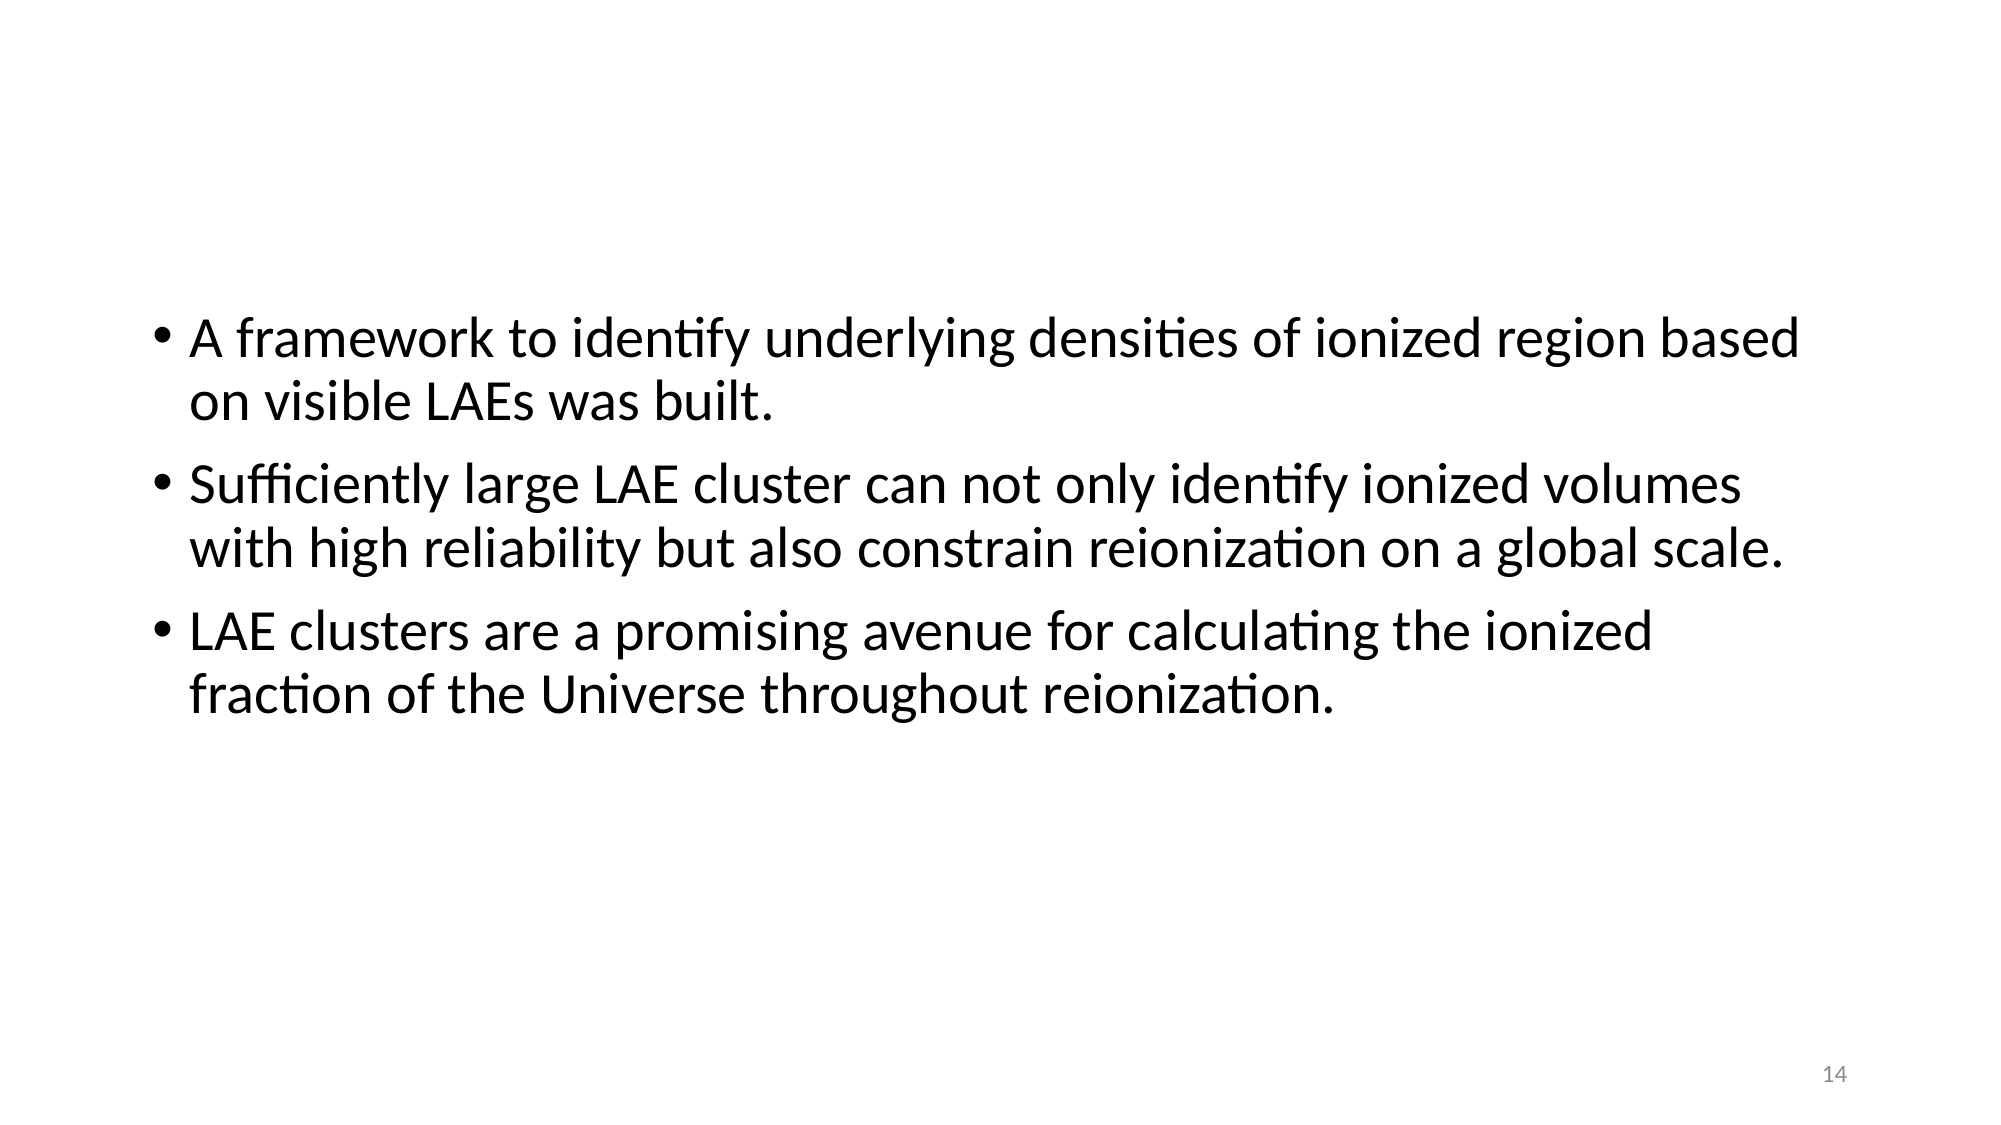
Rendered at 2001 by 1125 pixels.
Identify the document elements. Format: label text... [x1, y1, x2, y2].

slide_number 14 [1412, 1042, 1863, 1103]
list A framework to identify underlying densities of ionized region based on visible LAEs was built. Sufficiently large LAE cluster can not only identify ionized volumes with high reliability but also constrain reionization on a global scale. LAE clusters are a promising avenue for calculating the ionized fraction of the Universe throughout reionization. [137, 299, 1863, 1014]
